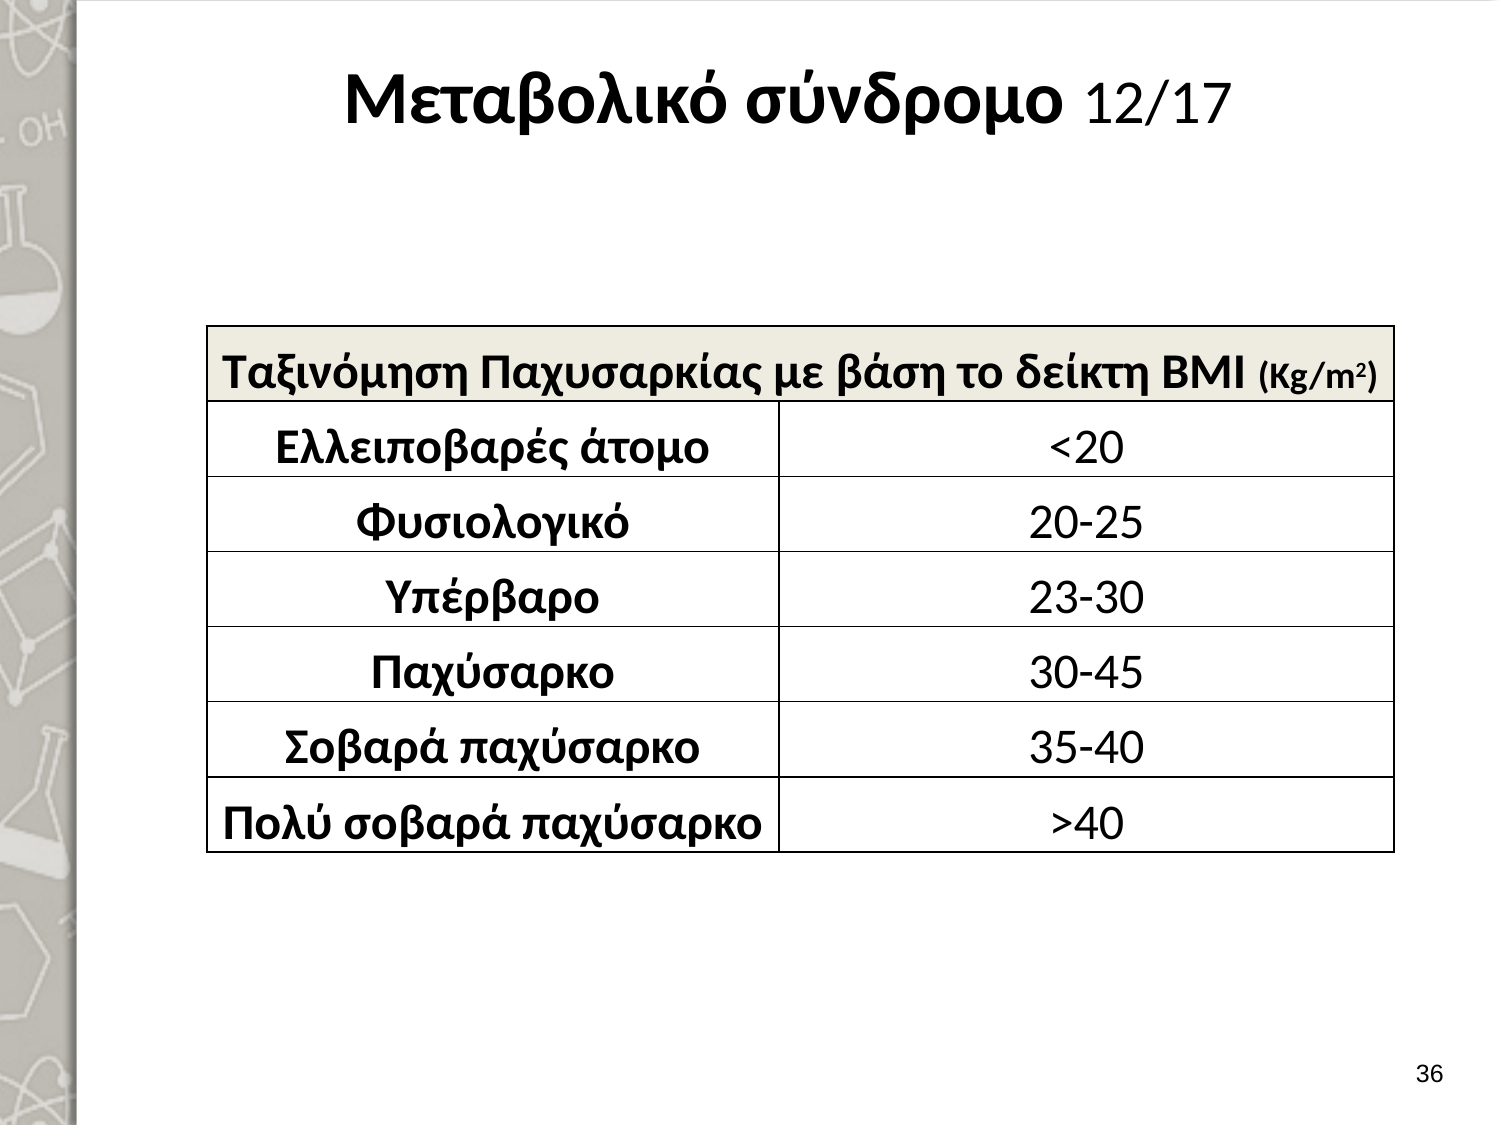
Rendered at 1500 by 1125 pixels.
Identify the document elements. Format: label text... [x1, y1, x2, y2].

table_cell 30-45 [780, 627, 1393, 701]
table_cell Παχύσαρκο [208, 627, 778, 701]
table_cell <20 [780, 402, 1393, 476]
table_cell Υπέρβαρο [208, 552, 778, 626]
slide_number 35 [1108, 1042, 1459, 1103]
table_cell 23-30 [780, 552, 1393, 626]
title Μεταβολικό σύνδρομο 12/17 [76, 19, 1500, 169]
table_cell Σοβαρά παχύσαρκο [208, 702, 778, 776]
table_cell 35-40 [780, 702, 1393, 776]
table_cell Πολύ σοβαρά παχύσαρκο [208, 778, 778, 851]
table_header Ταξινόμηση Παχυσαρκίας με βάση το δείκτη ΒΜΙ (Kg/m2) [208, 327, 1393, 400]
table_cell 20-25 [780, 477, 1393, 551]
table_cell Φυσιολογικό [208, 477, 778, 551]
table_cell Ελλειποβαρές άτομο [208, 402, 778, 476]
table_cell >40 [780, 778, 1393, 851]
